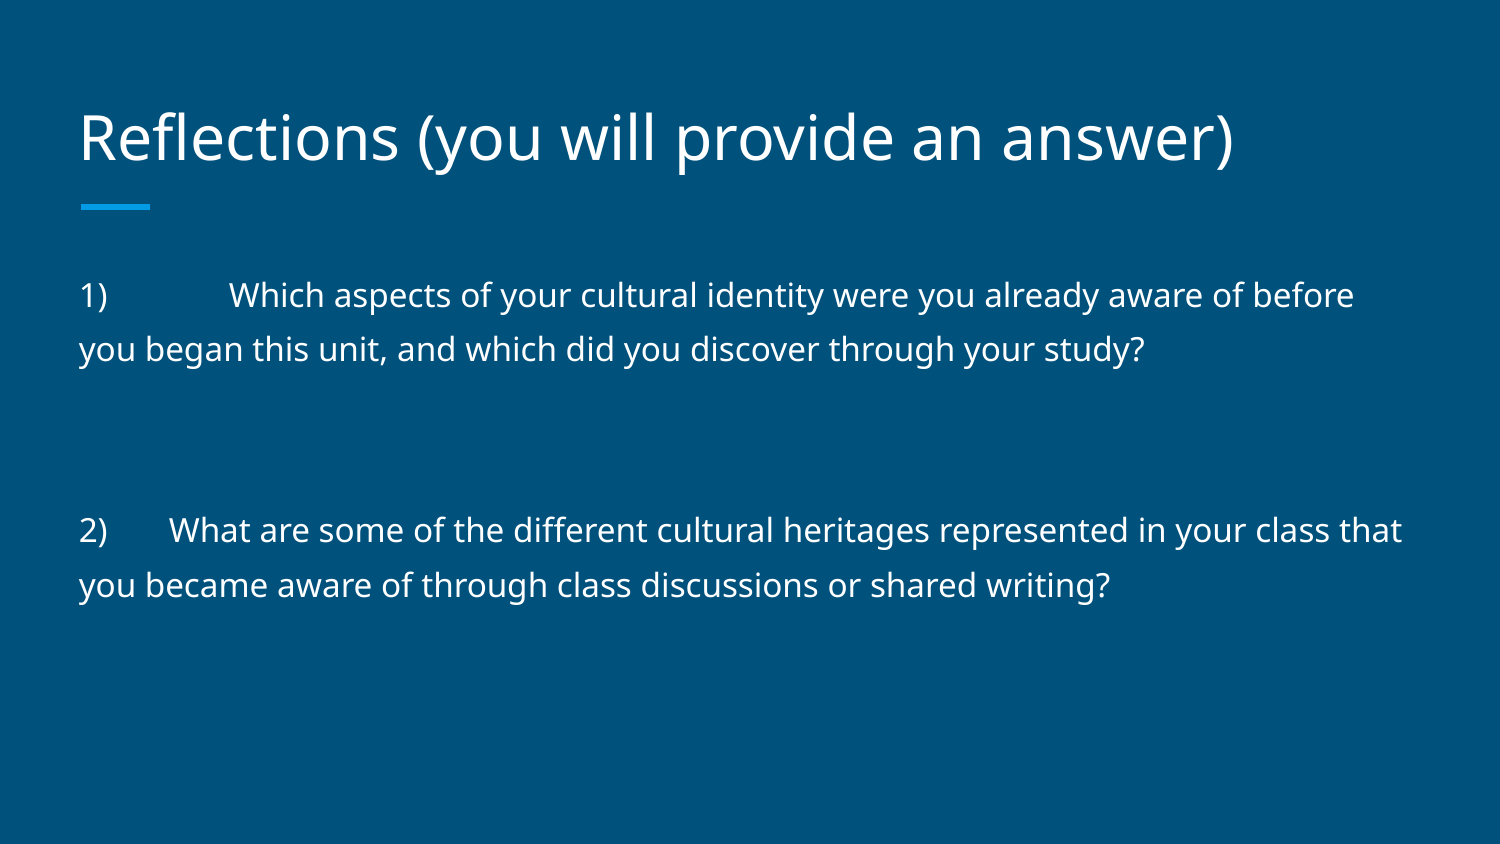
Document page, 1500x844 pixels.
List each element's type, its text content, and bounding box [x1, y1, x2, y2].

list 1) Which aspects of your cultural identity were you already aware of before you began this unit, and which did you discover through your study? 2) What are some of the different cultural heritages represented in your class that you became aware of through class discussions or shared writing? [63, 244, 1437, 750]
title Reflections (you will provide an answer) [63, 75, 1437, 188]
